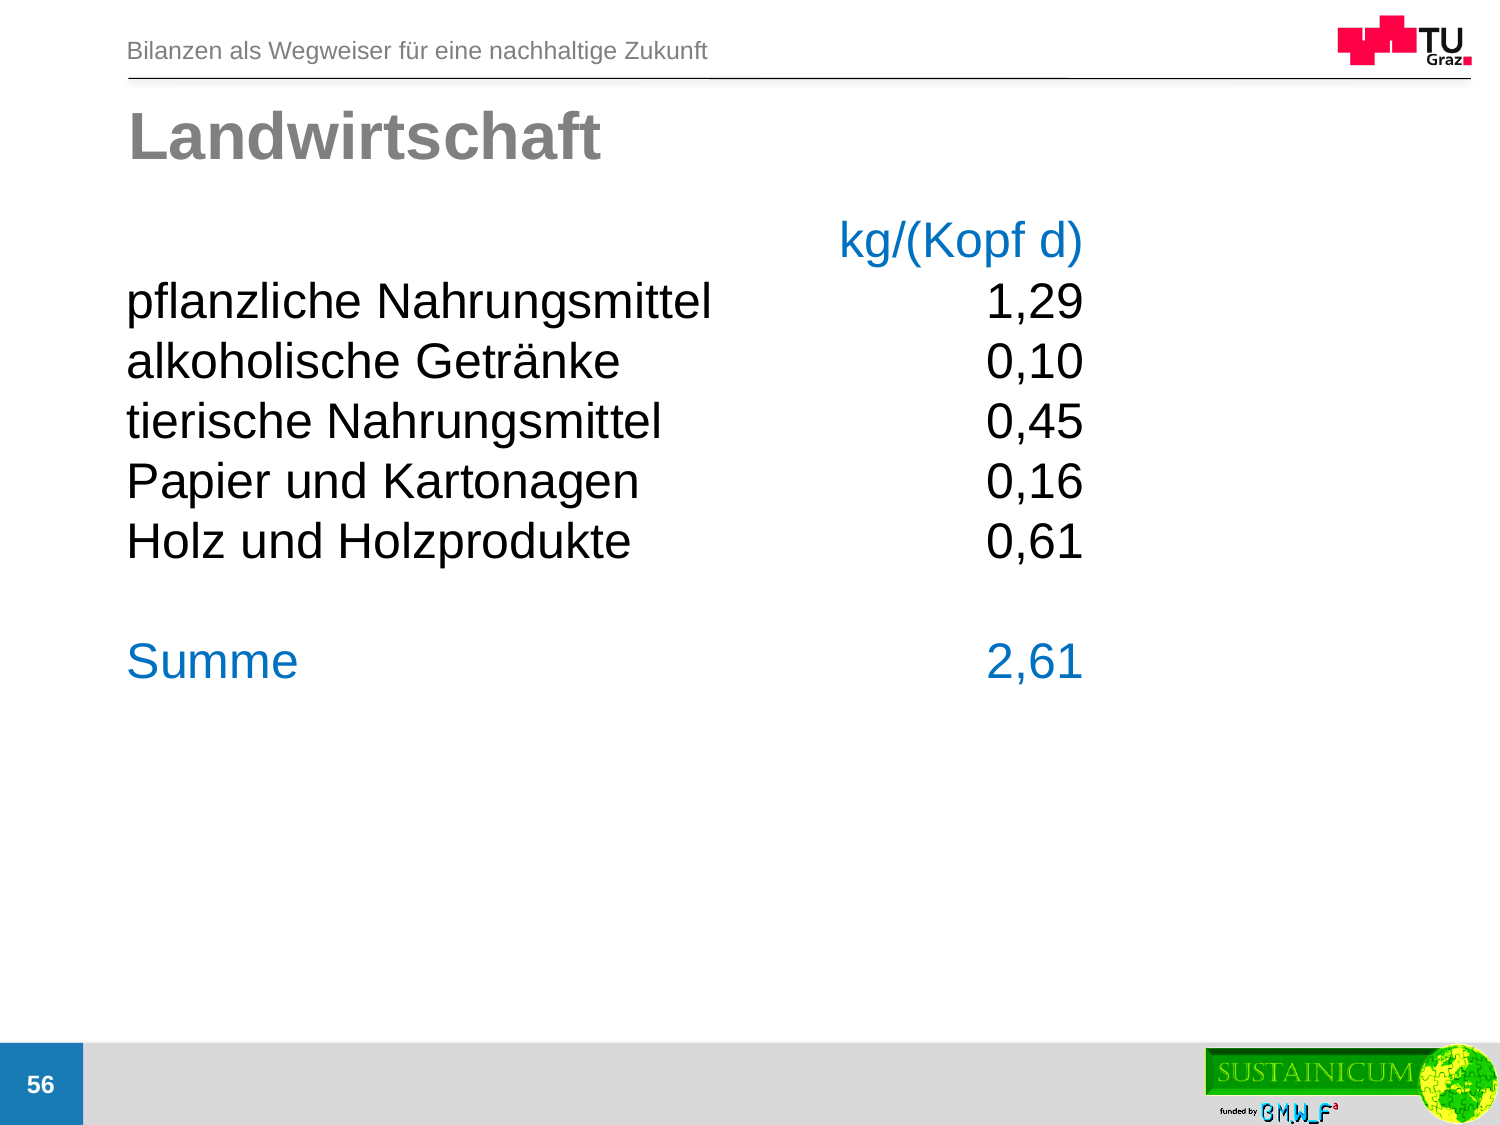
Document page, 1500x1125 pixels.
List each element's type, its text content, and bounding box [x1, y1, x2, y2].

picture [1335, 12, 1474, 68]
title Landwirtschaft [113, 85, 1500, 196]
picture [1205, 1041, 1500, 1125]
text_box kg/(Kopf d) pflanzliche Nahrungsmittel 1,29 alkoholische Getränke 0,10 tierische Nahrungsmittel 0,45 Papier und Kartonagen 0,16 Holz und Holzprodukte 0,61 Summe 2,61 [112, 196, 1500, 756]
